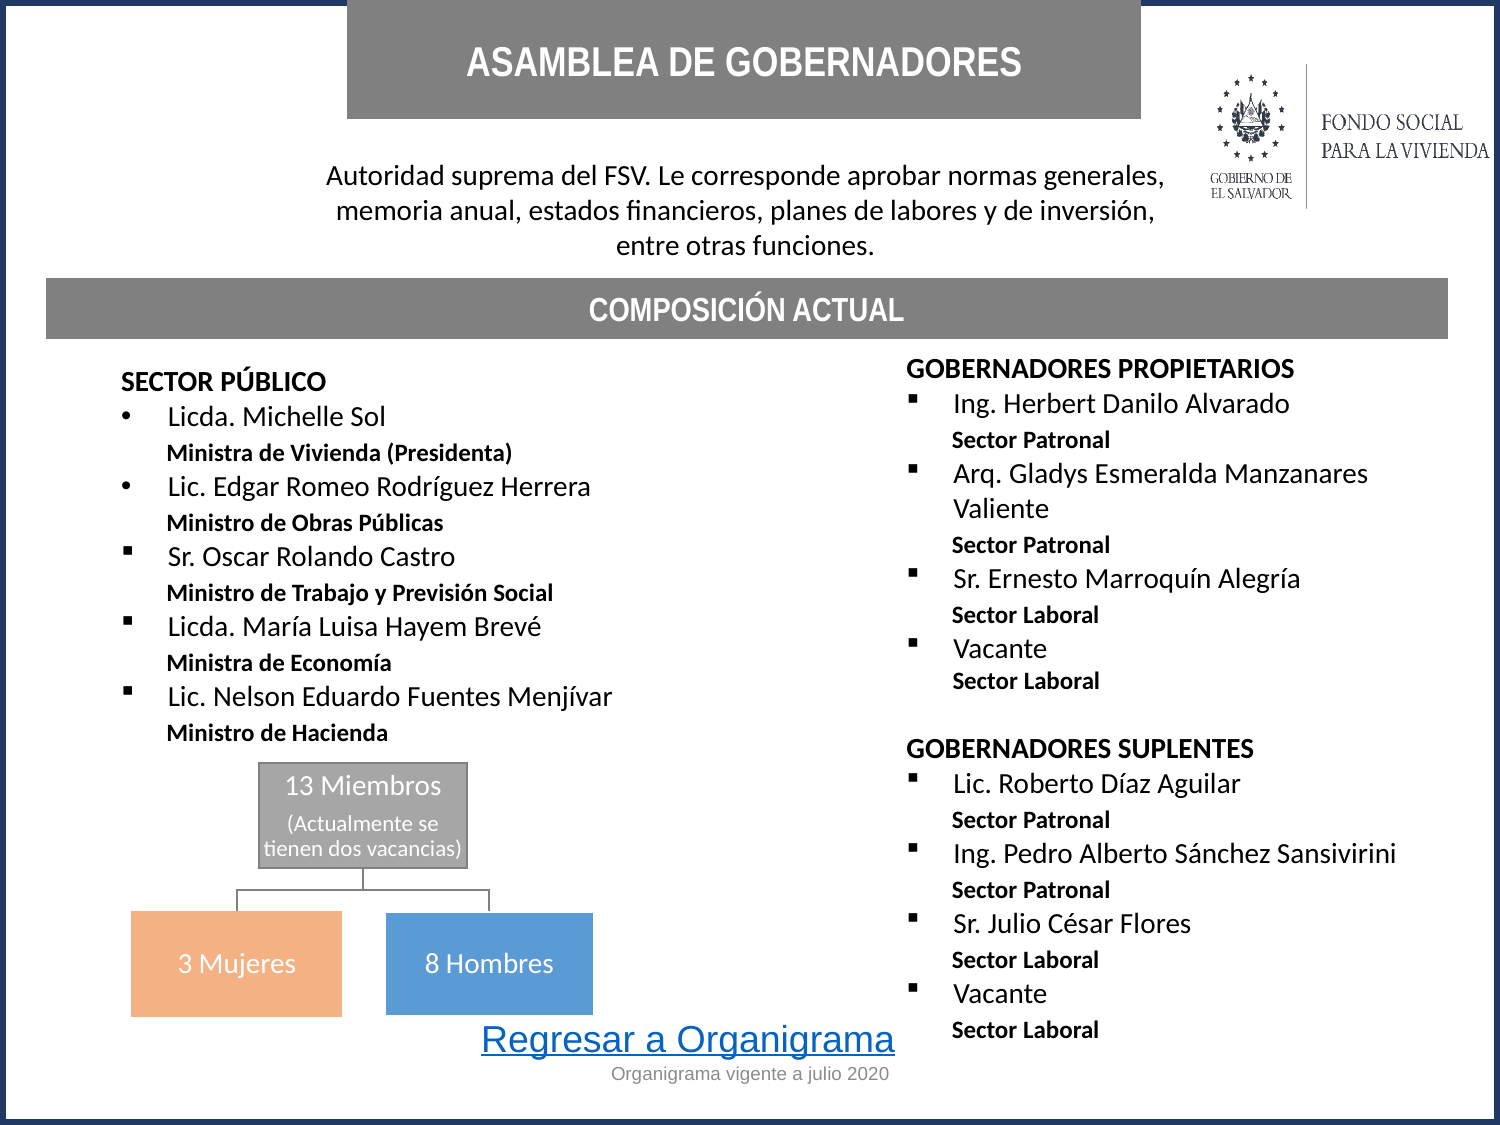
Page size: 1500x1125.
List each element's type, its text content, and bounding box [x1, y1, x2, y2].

text_box Autoridad suprema del FSV. Le corresponde aprobar normas generales, memoria anual, estados financieros, planes de labores y de inversión, entre otras funciones. [293, 148, 1198, 269]
text_box GOBERNADORES PROPIETARIOS Ing. Herbert Danilo Alvarado Sector Patronal Arq. Gladys Esmeralda Manzanares Valiente Sector Patronal Sr. Ernesto Marroquín Alegría Sector Laboral Vacante Sector Laboral GOBERNADORES SUPLENTES Lic. Roberto Díaz Aguilar Sector Patronal Ing. Pedro Alberto Sánchez Sansivirini Sector Patronal Sr. Julio César Flores Sector Laboral Vacante Sector Laboral [891, 342, 1447, 1052]
text_box Regresar a Organigrama [466, 1007, 891, 1067]
footer Organigrama vigente a julio 2020 [496, 1042, 1004, 1103]
text_box ASAMBLEA DE GOBERNADORES [347, 0, 1141, 119]
text_box SECTOR PÚBLICO Licda. Michelle Sol Ministra de Vivienda (Presidenta) Lic. Edgar Romeo Rodríguez Herrera Ministro de Obras Públicas Sr. Oscar Rolando Castro Ministro de Trabajo y Previsión Social Licda. María Luisa Hayem Brevé Ministra de Economía Lic. Nelson Eduardo Fuentes Menjívar Ministro de Hacienda [106, 355, 703, 755]
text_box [118, 763, 609, 1017]
text_box COMPOSICIÓN ACTUAL [46, 278, 1448, 339]
picture [1190, 2, 1498, 304]
